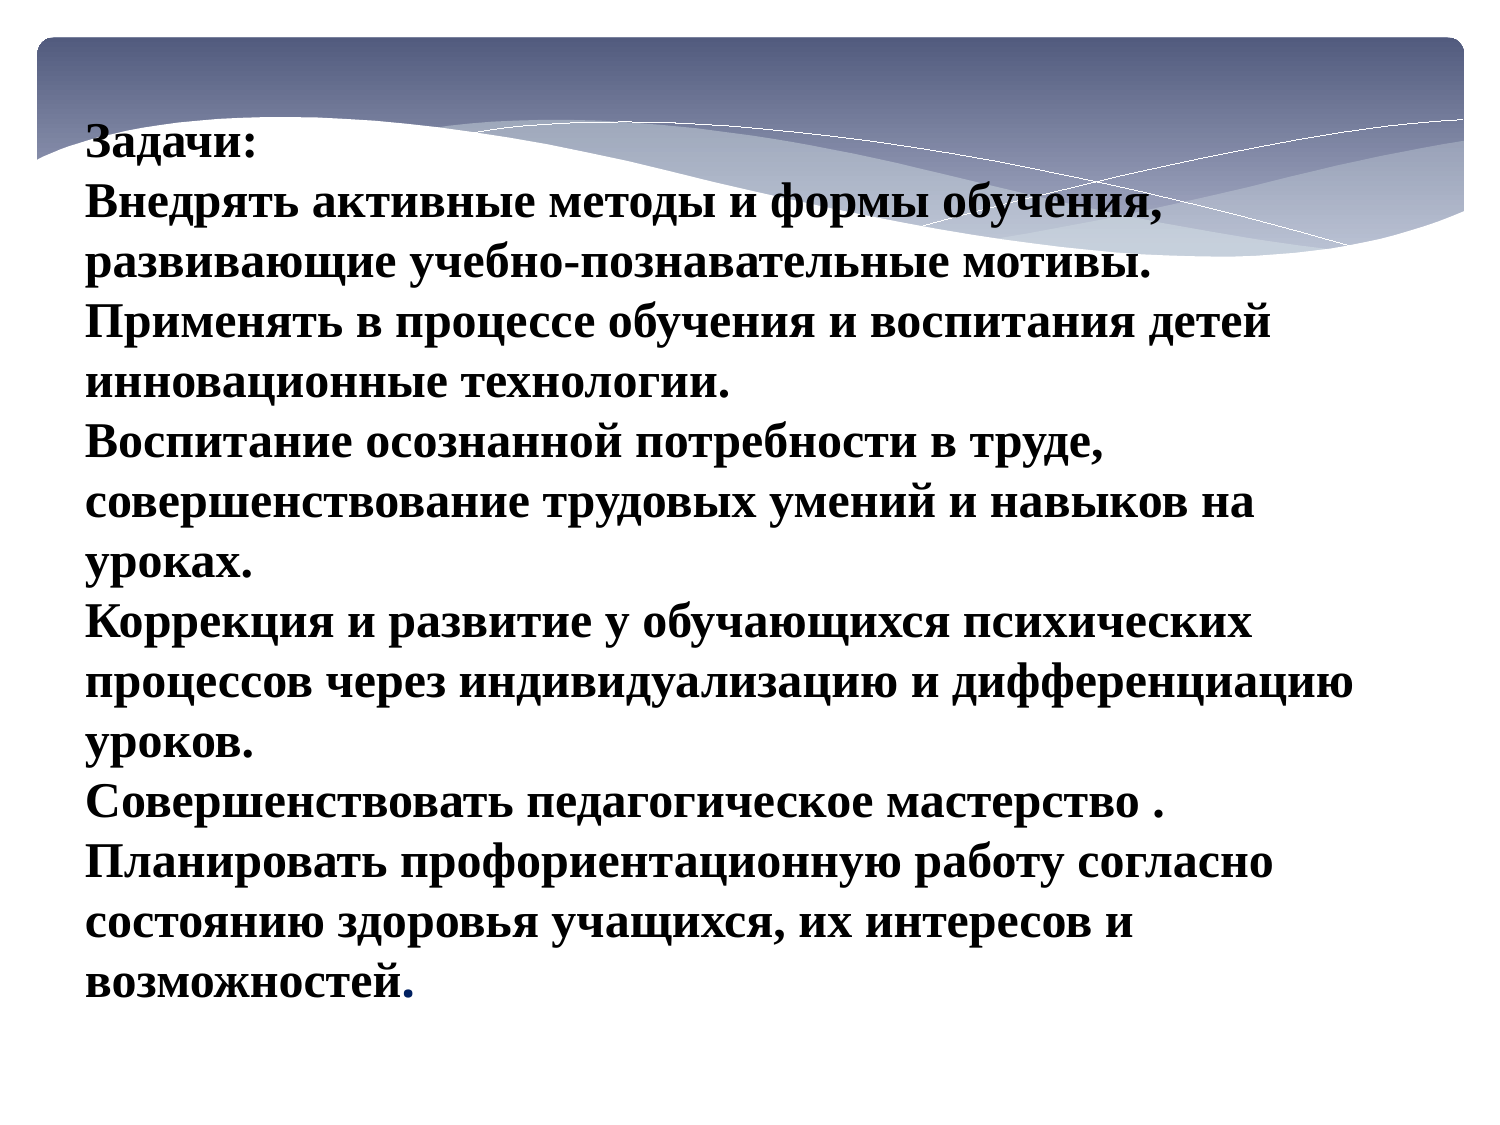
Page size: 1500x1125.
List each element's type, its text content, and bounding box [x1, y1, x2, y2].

text_box Задачи: Внедрять активные методы и формы обучения, развивающие учебно-познавательные мотивы. Применять в процессе обучения и воспитания детей инновационные технологии. Воспитание осознанной потребности в труде, совершенствование трудовых умений и навыков на уроках. Коррекция и развитие у обучающихся психических процессов через индивидуализацию и дифференциацию уроков. Совершенствовать педагогическое мастерство . Планировать профориентационную работу согласно состоянию здоровья учащихся, их интересов и возможностей. [70, 100, 1442, 1076]
